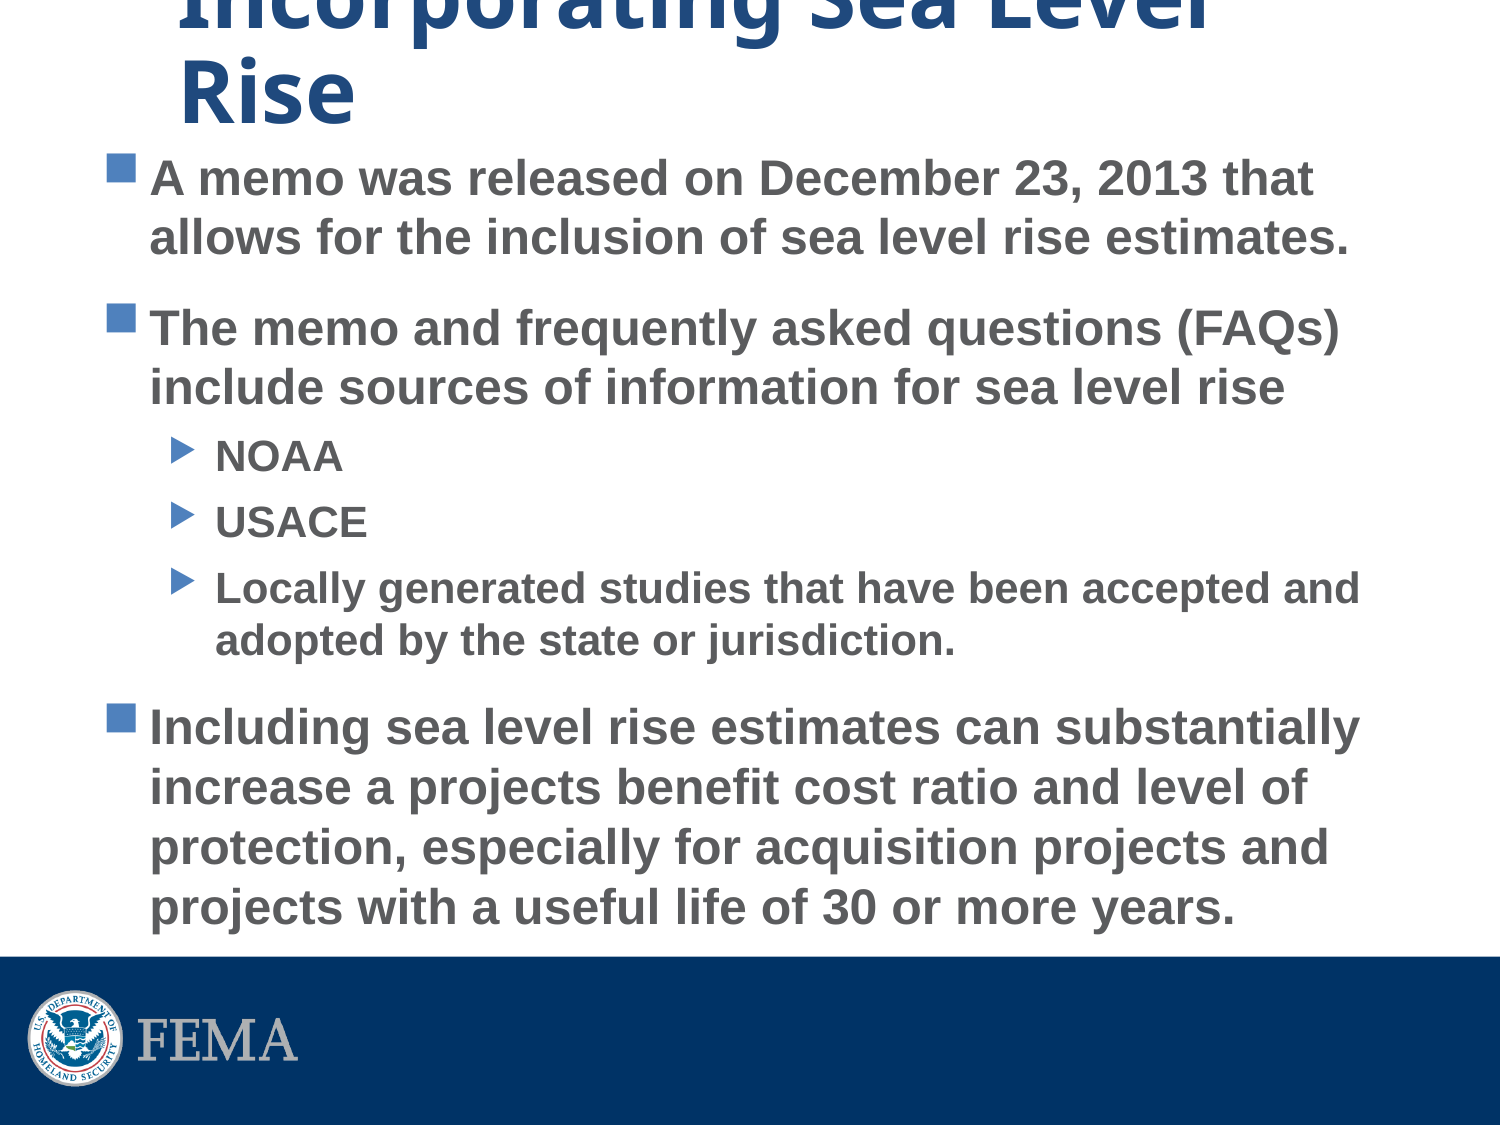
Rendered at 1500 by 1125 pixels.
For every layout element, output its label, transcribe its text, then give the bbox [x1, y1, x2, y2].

picture [11, 958, 312, 1119]
list A memo was released on December 23, 2013 that allows for the inclusion of sea level rise estimates. The memo and frequently asked questions (FAQs) include sources of information for sea level rise NOAA USACE Locally generated studies that have been accepted and adopted by the state or jurisdiction. Including sea level rise estimates can substantially increase a projects benefit cost ratio and level of protection, especially for acquisition projects and projects with a useful life of 30 or more years. [87, 137, 1438, 910]
title Incorporating Sea Level Rise [162, 24, 1411, 137]
